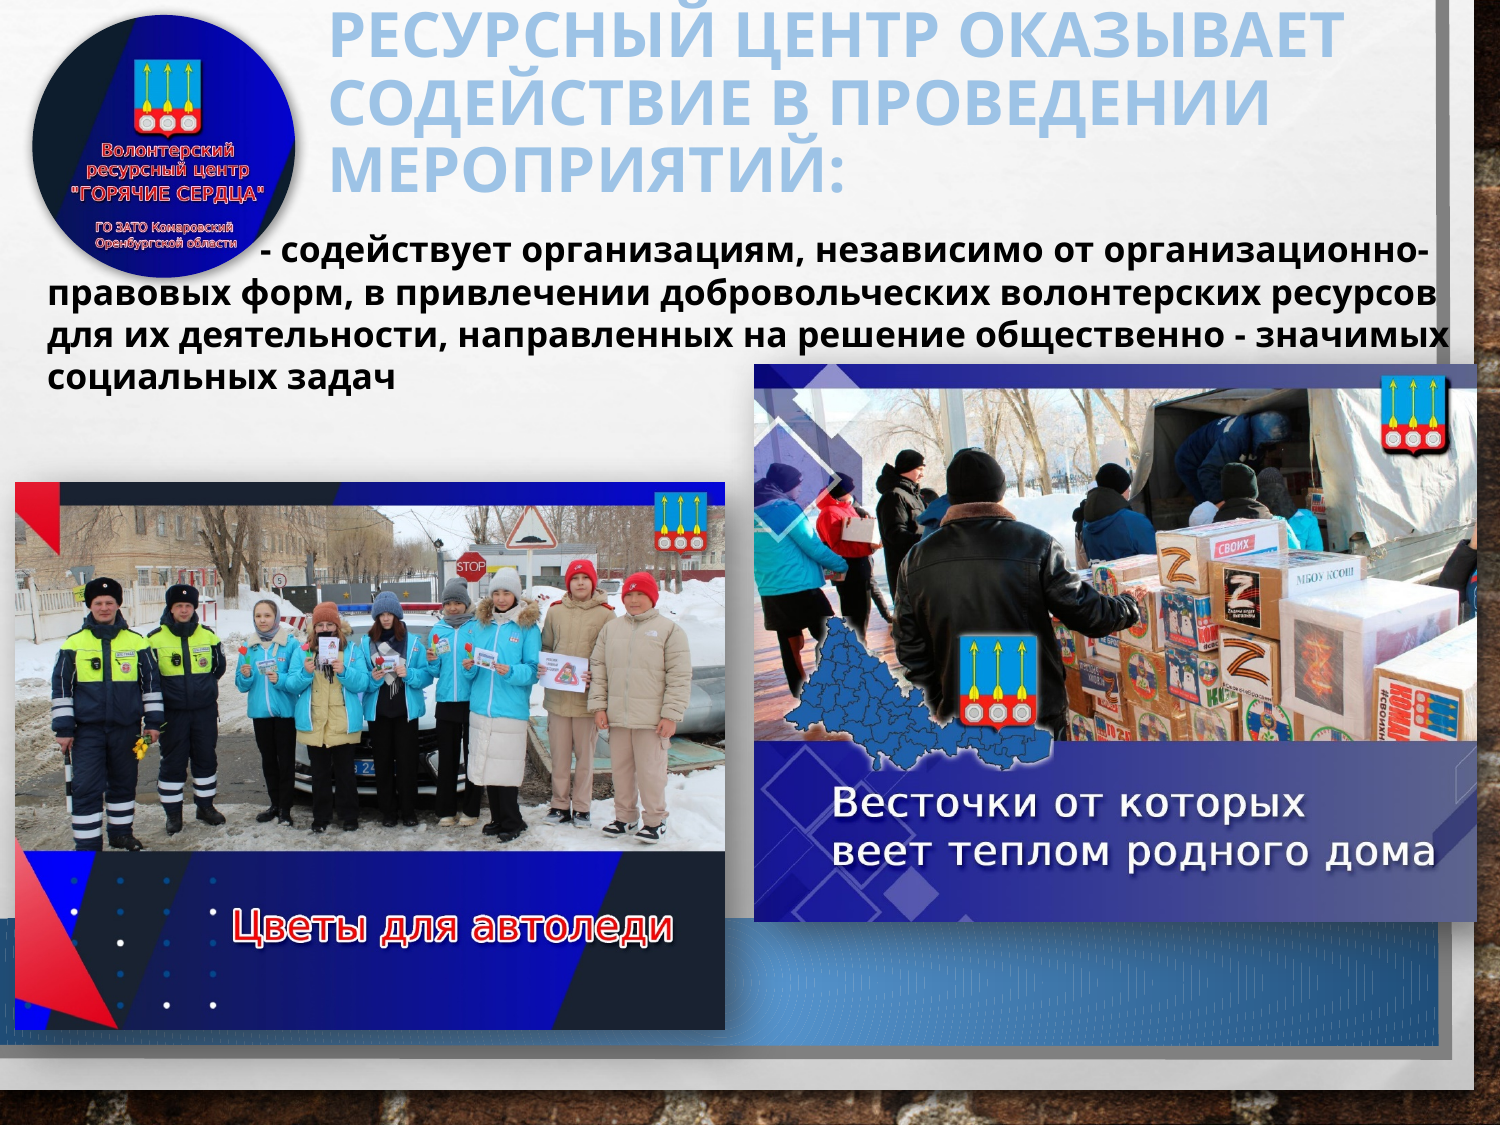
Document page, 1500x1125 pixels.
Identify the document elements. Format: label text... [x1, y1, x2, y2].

picture [15, 482, 726, 1030]
picture [0, 0, 1500, 1125]
picture [32, 14, 296, 278]
title Ресурсный центр оказывает содействие в проведении мероприятий: [312, 10, 1459, 200]
text_box - содействует организациям, независимо от организационно-правовых форм, в привлечении добровольческих волонтерских ресурсов для их деятельности, направленных на решение общественно - значимых социальных задач [32, 219, 1477, 405]
